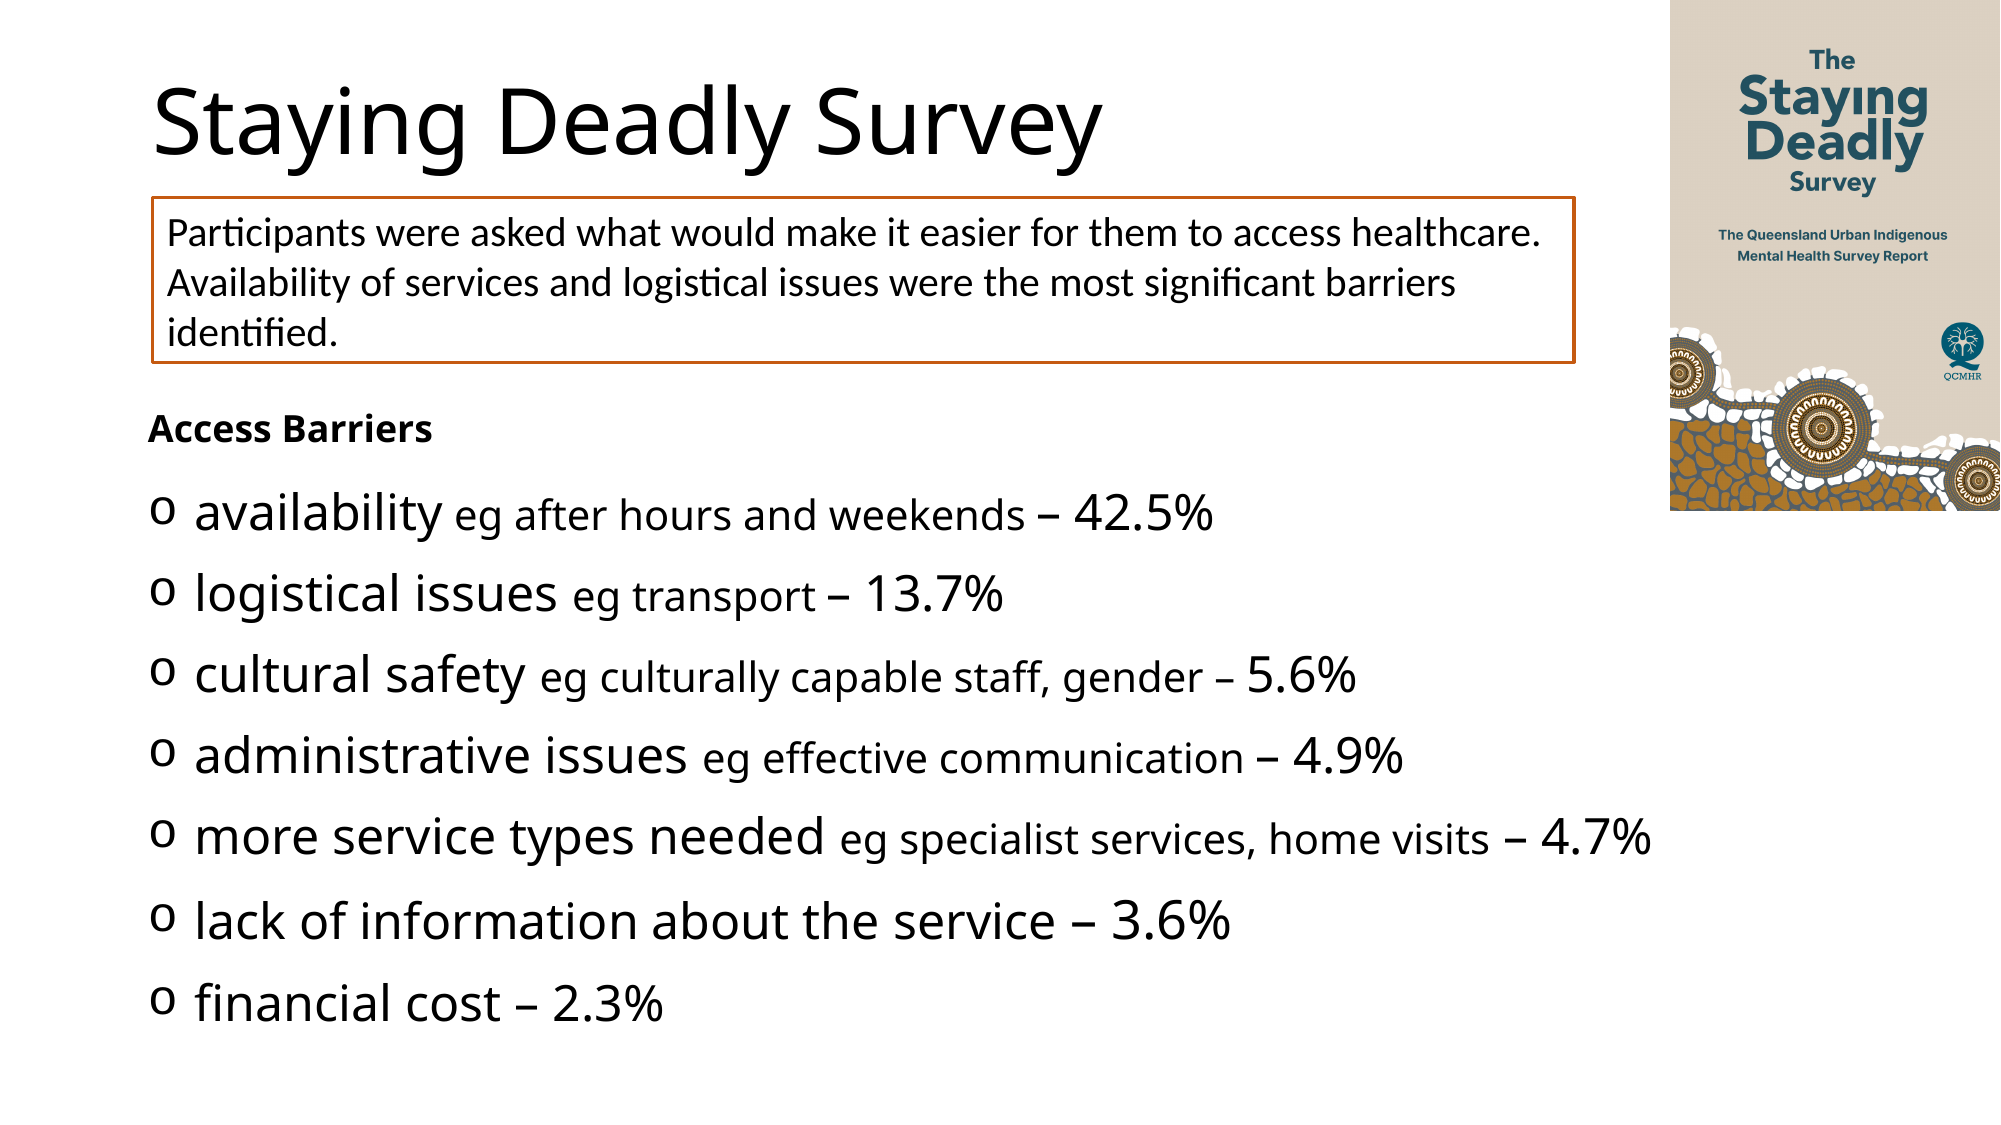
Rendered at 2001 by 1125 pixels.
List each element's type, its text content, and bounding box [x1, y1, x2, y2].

picture [1670, 0, 2000, 511]
title Staying Deadly Survey [137, 59, 1670, 191]
list Access Barriers availability eg after hours and weekends – 42.5% logistical issues eg transport – 13.7% cultural safety eg culturally capable staff, gender – 5.6% administrative issues eg effective communication – 4.9% more service types needed eg specialist services, home visits – 4.7% lack of information about the service – 3.6% financial cost – 2.3% [57, 394, 1730, 1106]
text_box Participants were asked what would make it easier for them to access healthcare. Availability of services and logistical issues were the most significant barriers identified. [152, 197, 1574, 363]
